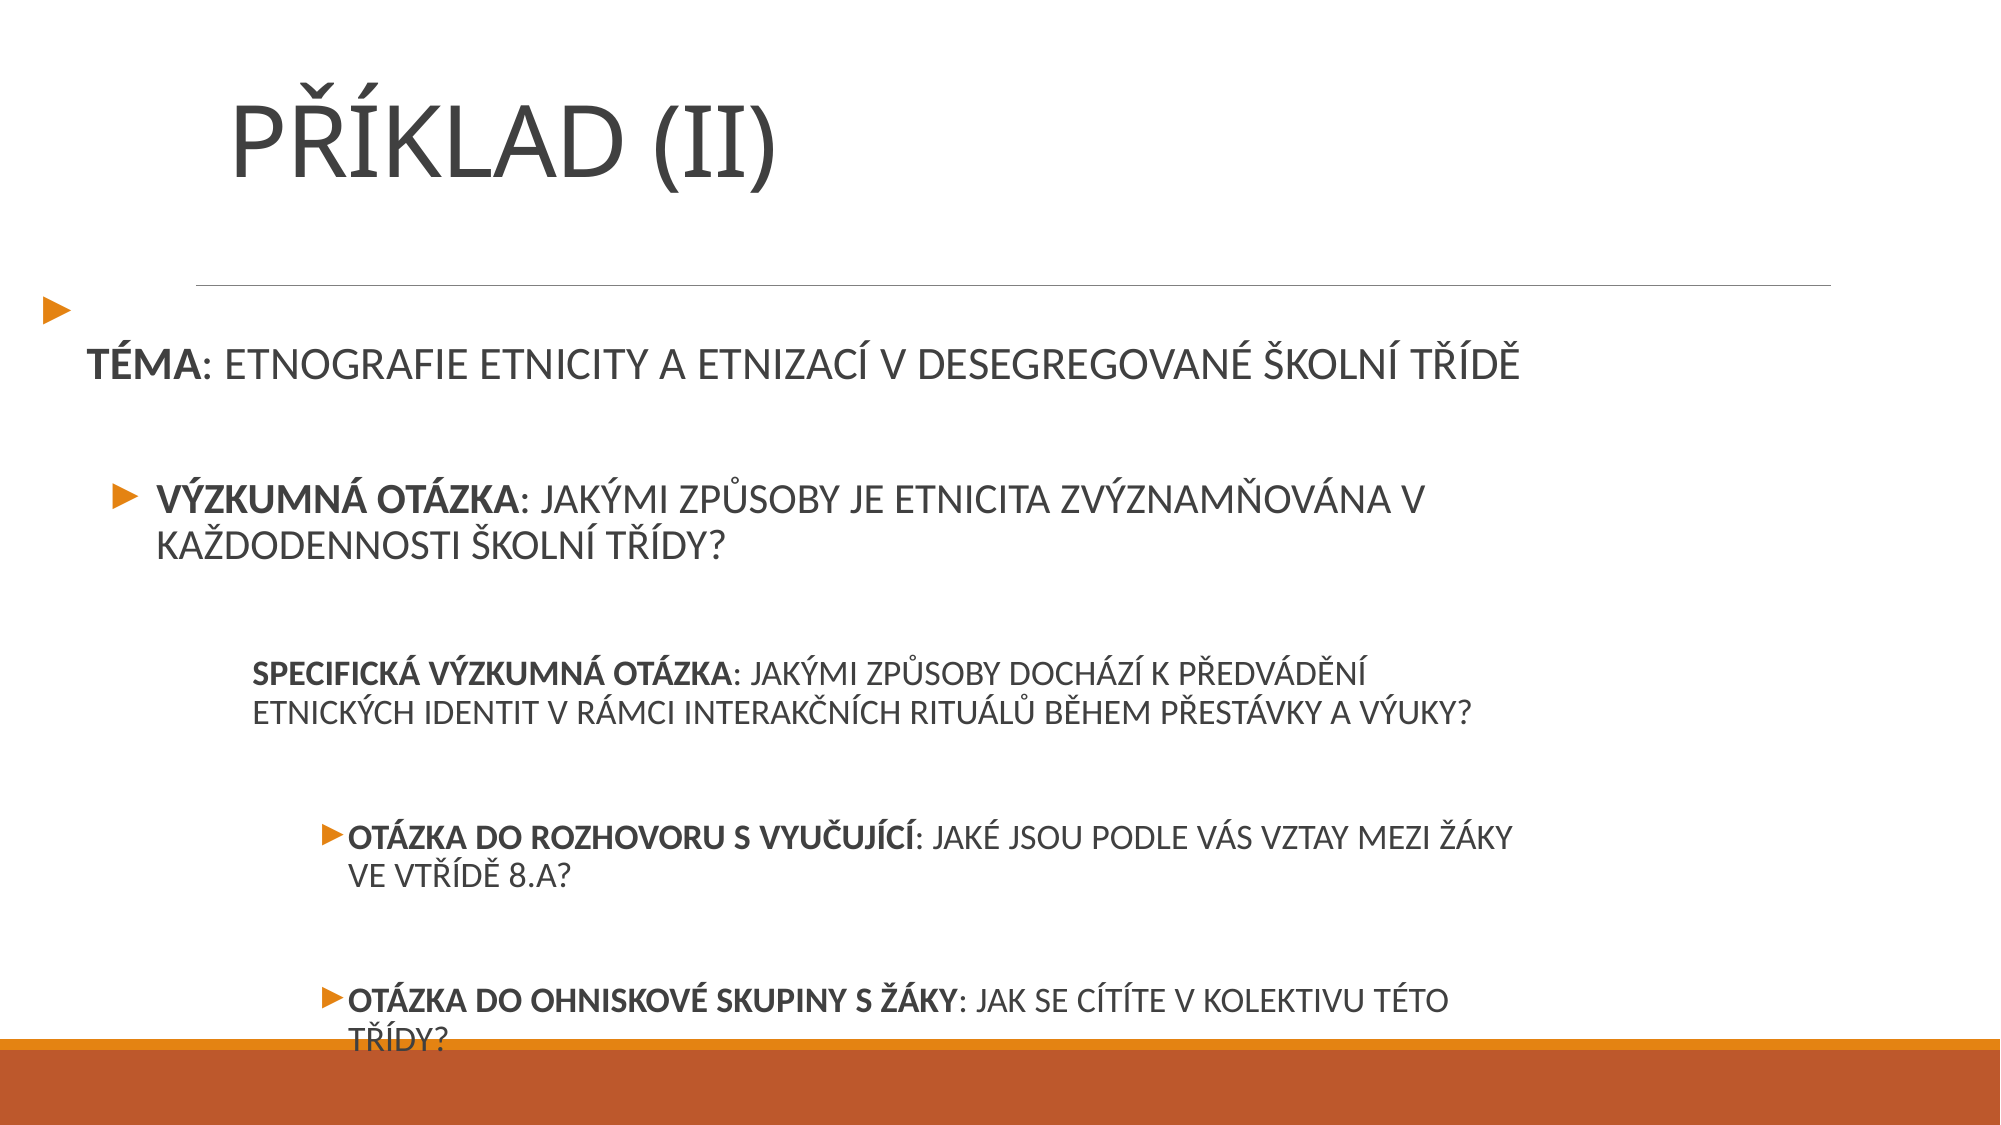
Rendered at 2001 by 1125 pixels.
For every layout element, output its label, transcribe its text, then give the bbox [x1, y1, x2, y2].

title PŘÍKLAD (II) [212, 23, 1613, 271]
list TÉMA: ETNOGRAFIE ETNICITY A ETNIZACÍ V DESEGREGOVANÉ ŠKOLNÍ TŘÍDĚ VÝZKUMNÁ OTÁZKA: JAKÝMI ZPŮSOBY JE ETNICITA ZVÝZNAMŇOVÁNA V KAŽDODENNOSTI ŠKOLNÍ TŘÍDY? SPECIFICKÁ VÝZKUMNÁ OTÁZKA: JAKÝMI ZPŮSOBY DOCHÁZÍ K PŘEDVÁDĚNÍ ETNICKÝCH IDENTIT V RÁMCI INTERAKČNÍCH RITUÁLŮ BĚHEM PŘESTÁVKY A VÝUKY? OTÁZKA DO ROZHOVORU S VYUČUJÍCÍ: JAKÉ JSOU PODLE VÁS VZTAY MEZI ŽÁKY VE VTŘÍDĚ 8.A? OTÁZKA DO OHNISKOVÉ SKUPINY S ŽÁKY: JAK SE CÍTÍTE V KOLEKTIVU TÉTO TŘÍDY? [28, 224, 1547, 1082]
